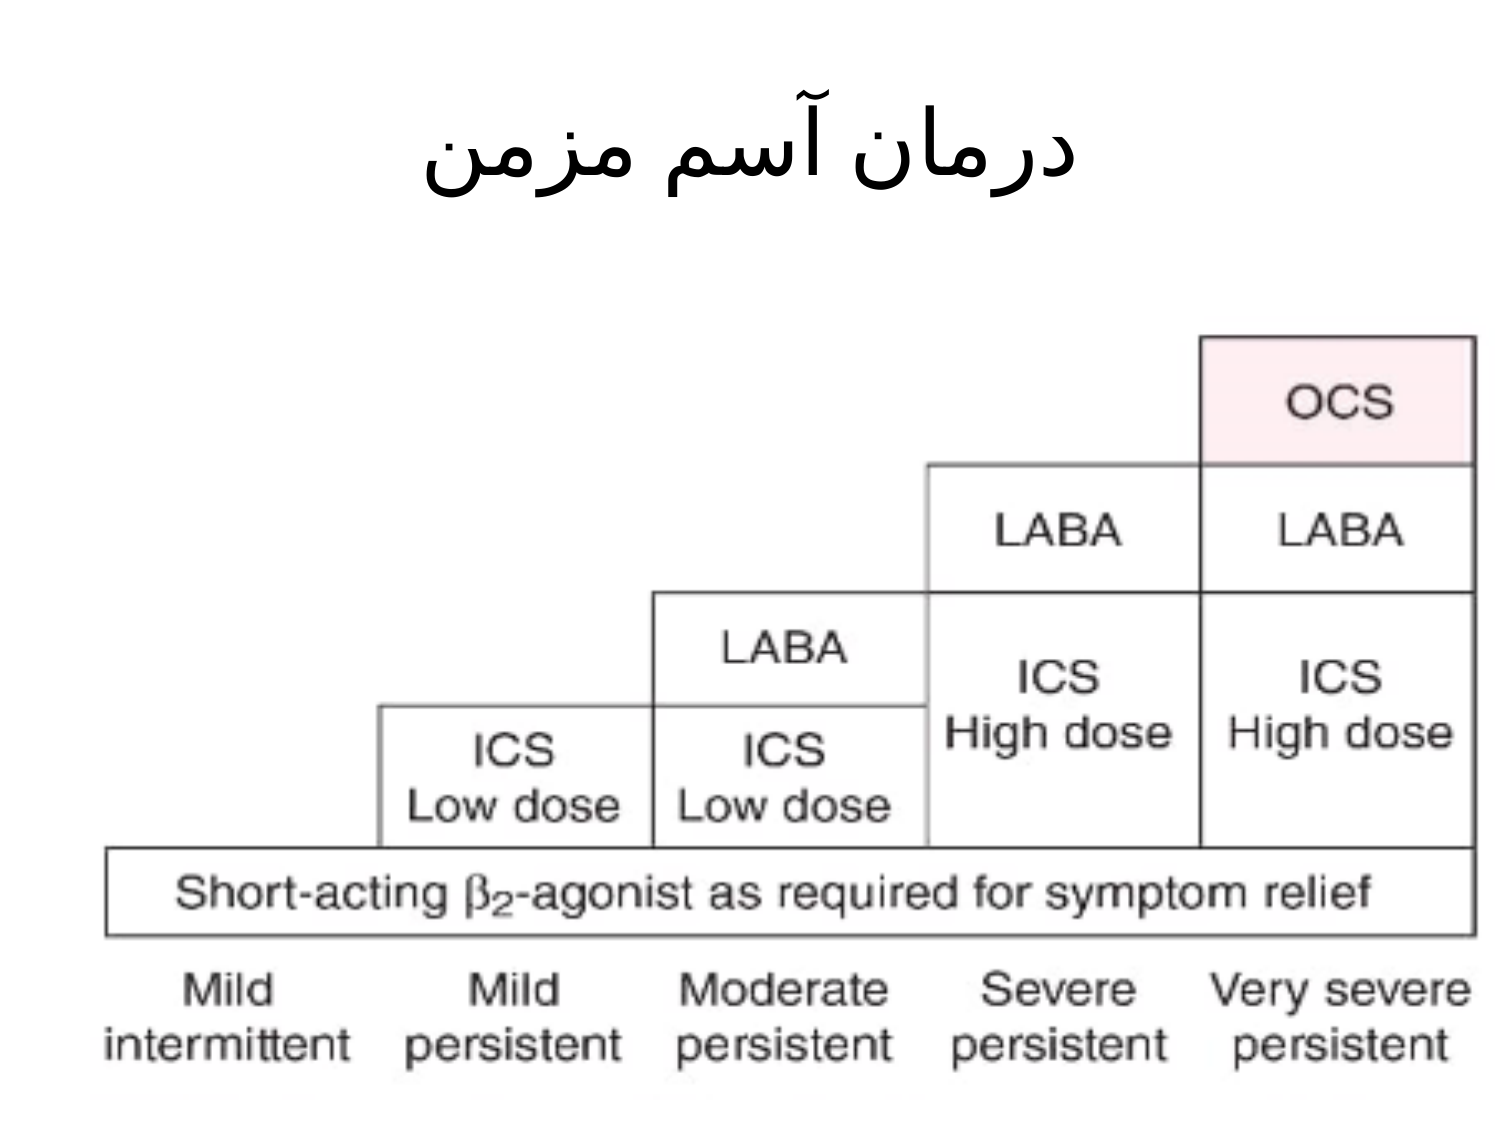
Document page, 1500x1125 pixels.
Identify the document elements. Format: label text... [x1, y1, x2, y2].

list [13, 249, 1495, 1101]
title درمان آسم مزمن [75, 45, 1425, 233]
